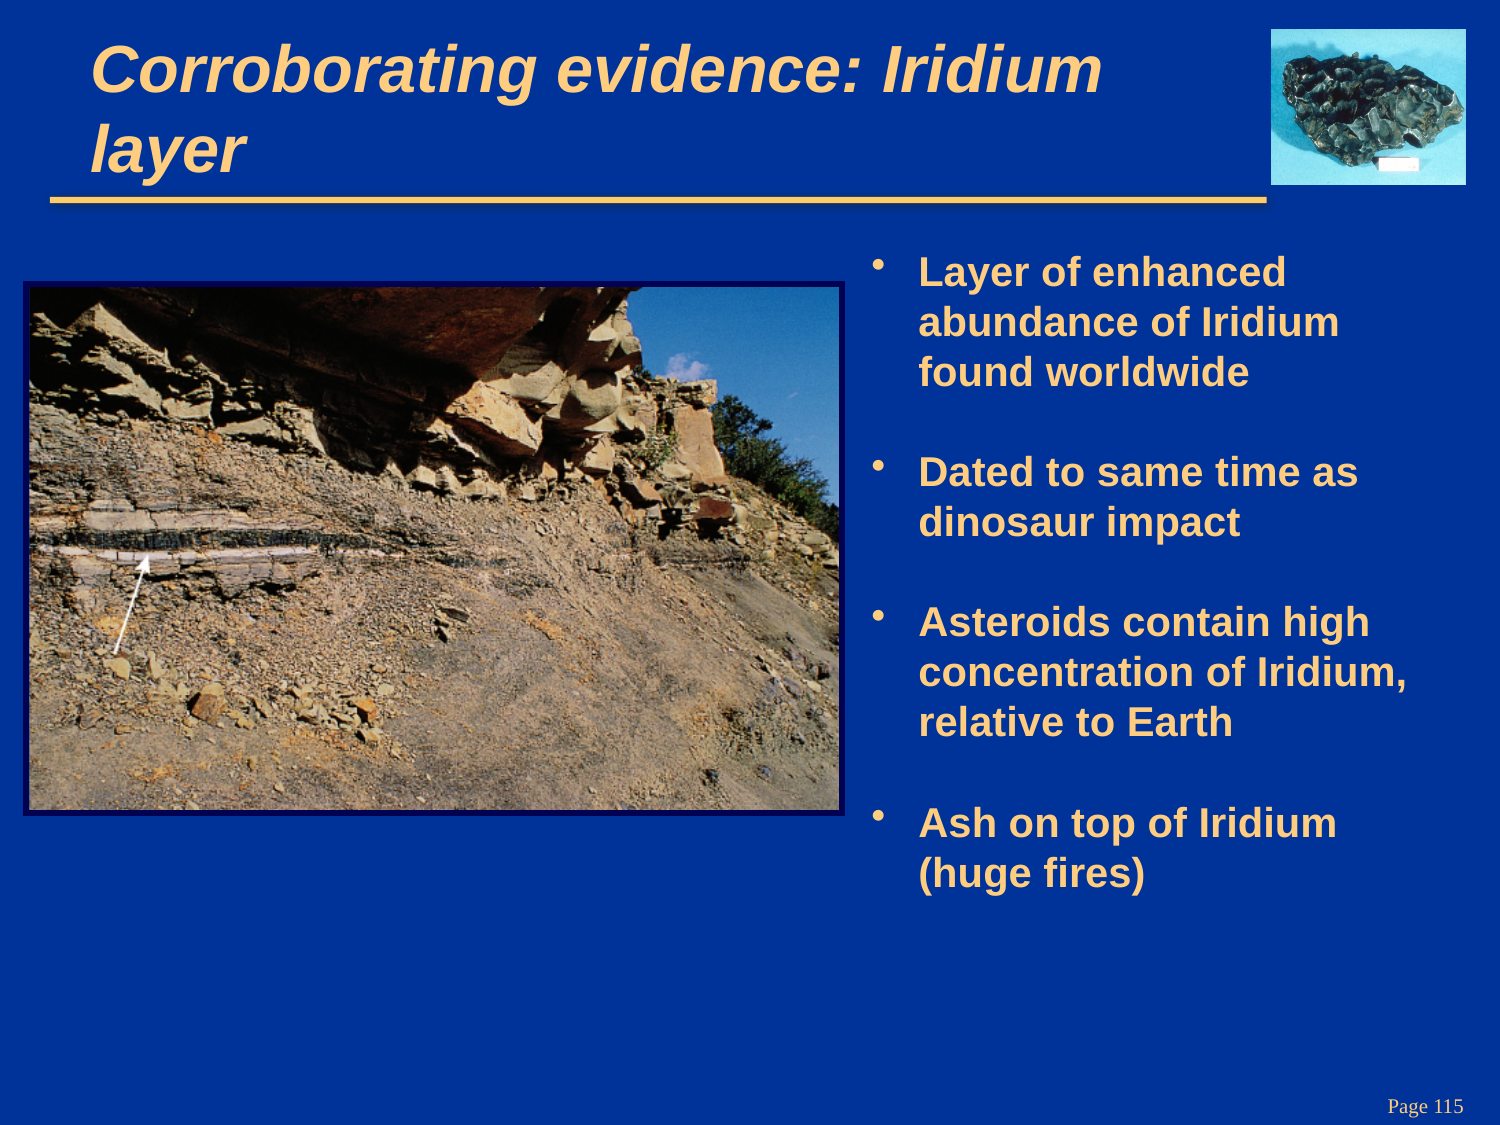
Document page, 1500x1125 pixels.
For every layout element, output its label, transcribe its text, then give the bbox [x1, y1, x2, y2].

picture [1271, 29, 1466, 185]
title Corroborating evidence: Iridium layer [74, 0, 1251, 213]
list Layer of enhanced abundance of Iridium found worldwide Dated to same time as dinosaur impact Asteroids contain high concentration of Iridium, relative to Earth Ash on top of Iridium (huge fires) [855, 237, 1476, 1069]
picture [29, 286, 840, 811]
